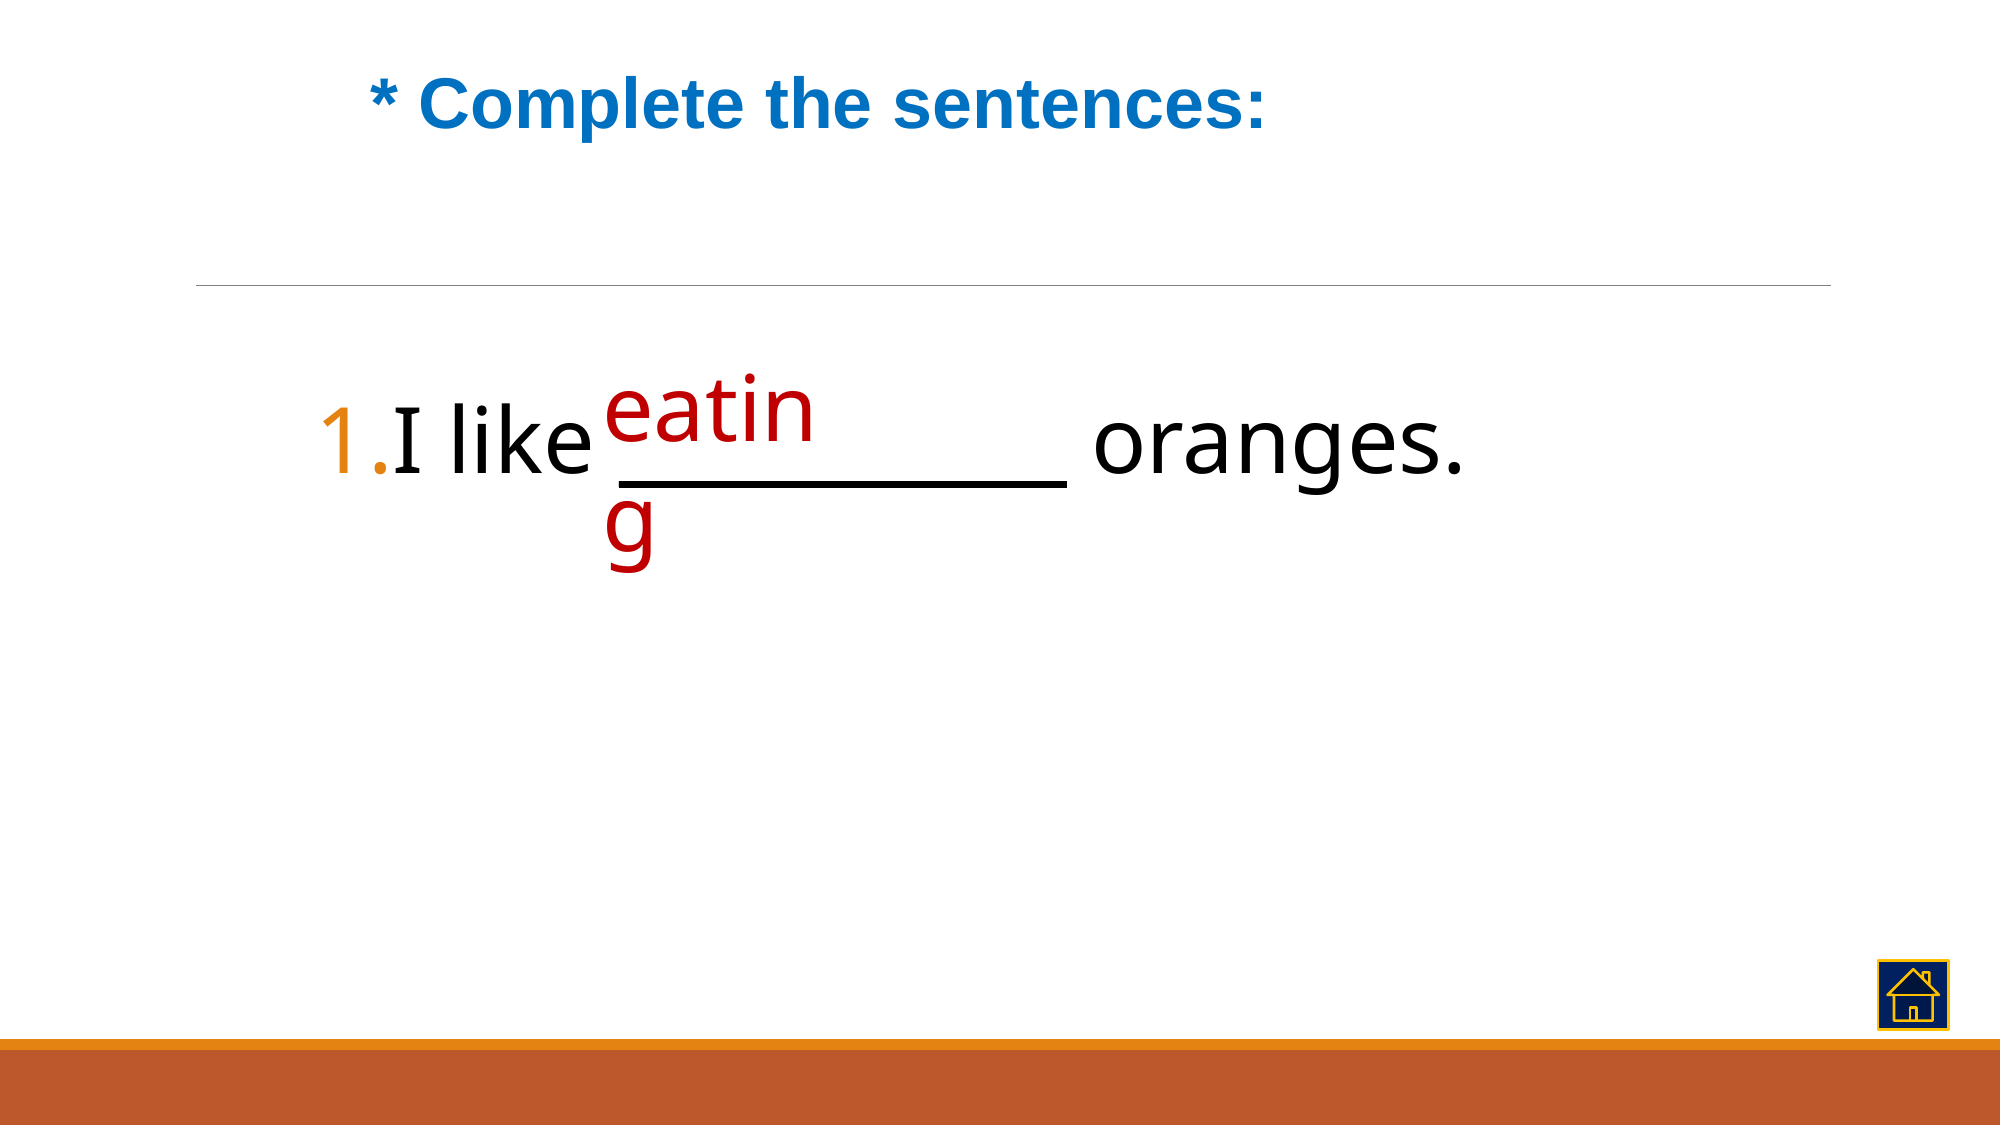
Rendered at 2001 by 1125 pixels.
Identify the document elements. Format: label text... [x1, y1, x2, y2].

text_box eating [587, 342, 890, 577]
text_box * Complete the sentences: [340, 58, 1299, 152]
list I like ___________ oranges. [315, 319, 1786, 996]
text_box [1877, 959, 1950, 1031]
